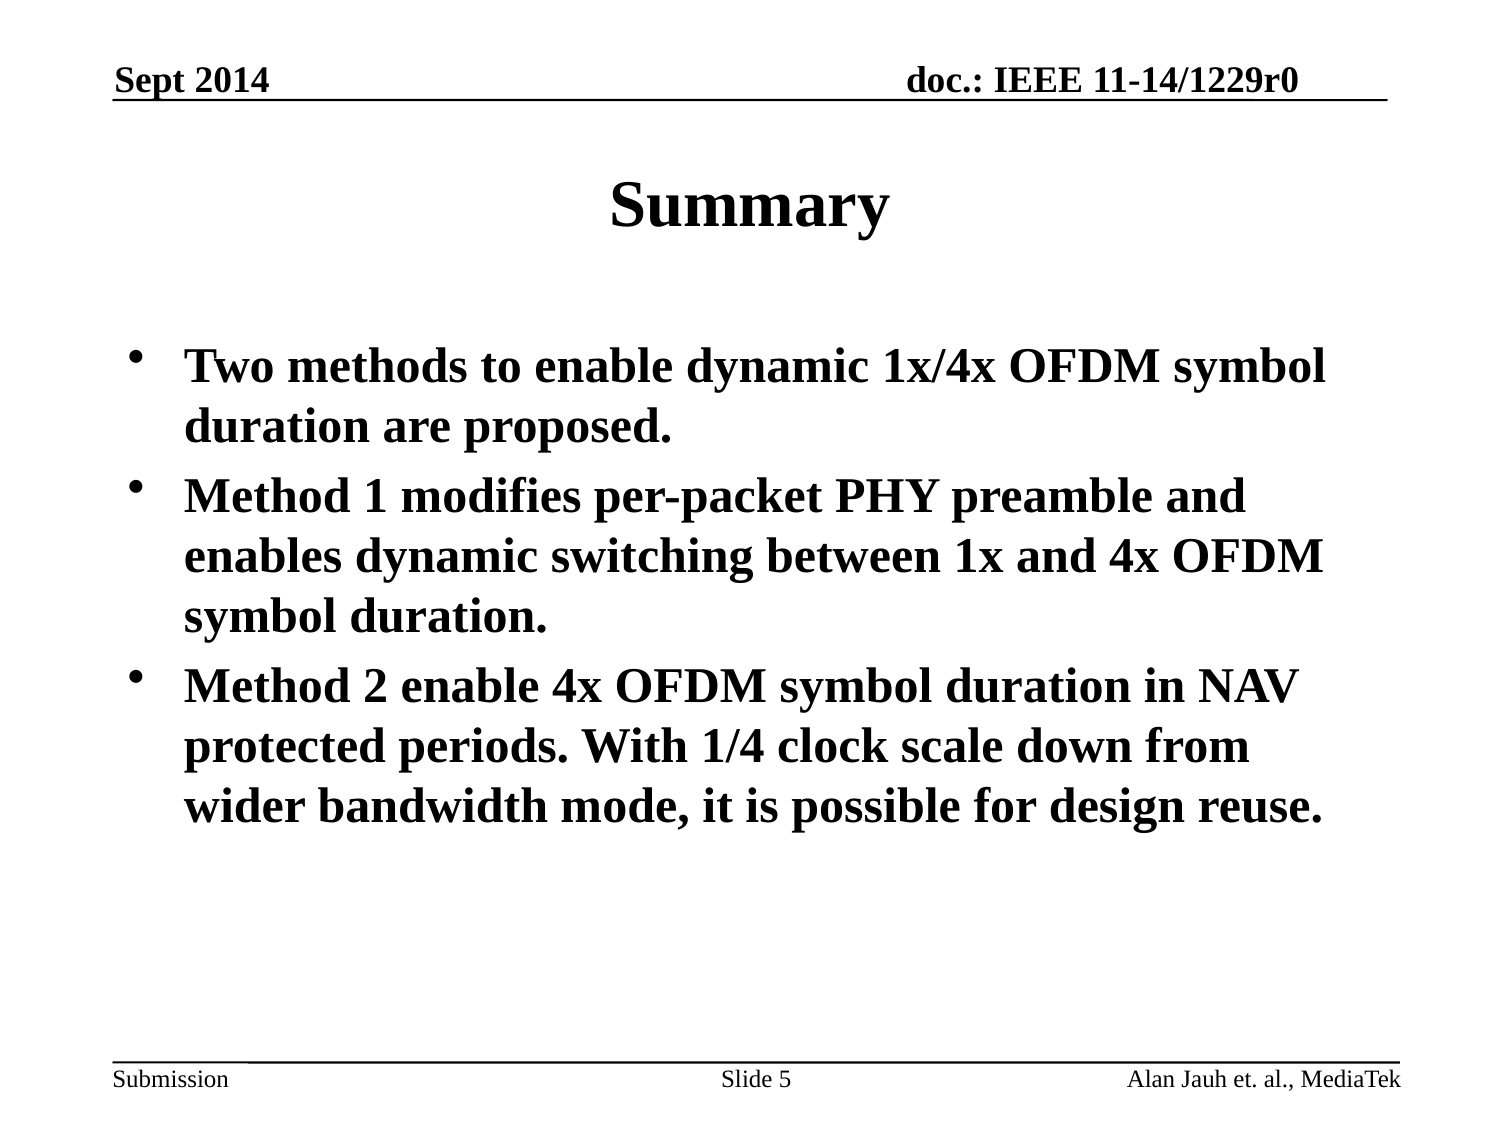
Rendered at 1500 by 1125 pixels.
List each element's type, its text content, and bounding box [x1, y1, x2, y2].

slide_number Slide 5 [712, 1061, 800, 1093]
footer Alan Jauh et. al., MediaTek [1122, 1061, 1402, 1093]
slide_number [114, 54, 272, 101]
list Two methods to enable dynamic 1x/4x OFDM symbol duration are proposed. Method 1 modifies per-packet PHY preamble and enables dynamic switching between 1x and 4x OFDM symbol duration. Method 2 enable 4x OFDM symbol duration in NAV protected periods. With 1/4 clock scale down from wider bandwidth mode, it is possible for design reuse. [112, 324, 1388, 1001]
title Summary [112, 112, 1388, 288]
